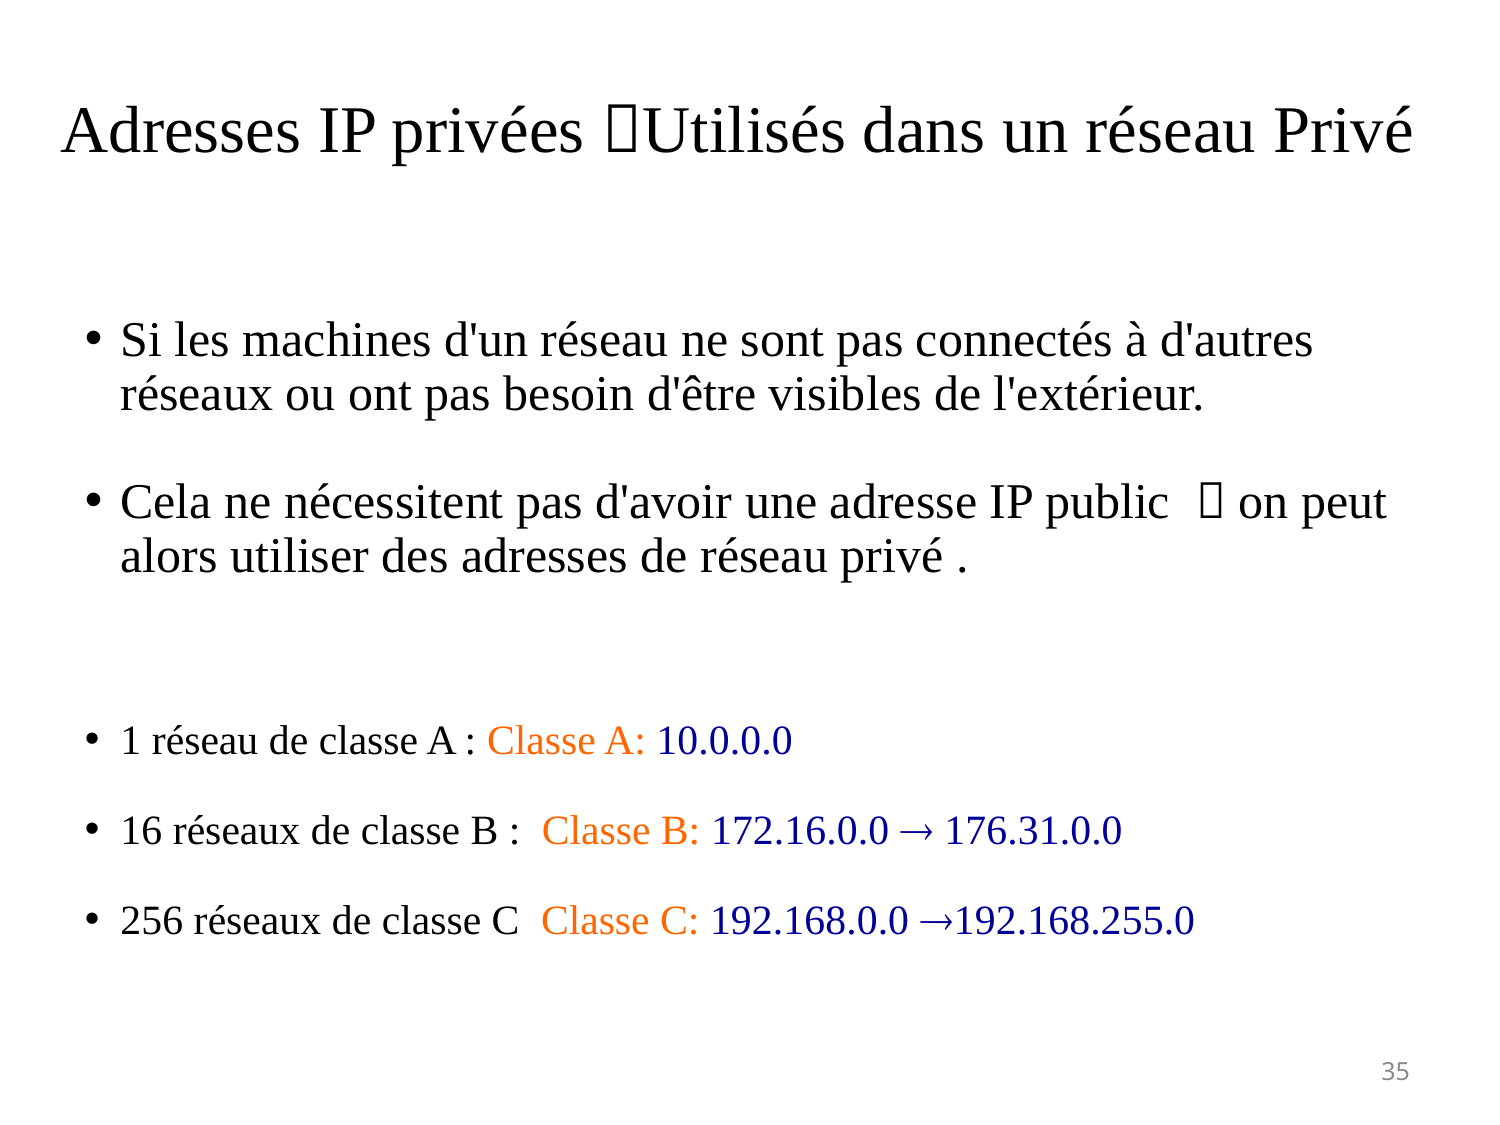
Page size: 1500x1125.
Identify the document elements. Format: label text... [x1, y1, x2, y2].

slide_number 35 [1074, 1042, 1425, 1103]
text_box Si les machines d'un réseau ne sont pas connectés à d'autres réseaux ou ont pas besoin d'être visibles de l'extérieur. Cela ne nécessitent pas d'avoir une adresse IP public  on peut alors utiliser des adresses de réseau privé . 1 réseau de classe A : Classe A: 10.0.0.0 16 réseaux de classe B : Classe B: 172.16.0.0  176.31.0.0 256 réseaux de classe C Classe C: 192.168.0.0 192.168.255.0 [70, 246, 1407, 1005]
title Adresses IP privées Utilisés dans un réseau Privé [40, 54, 1467, 198]
